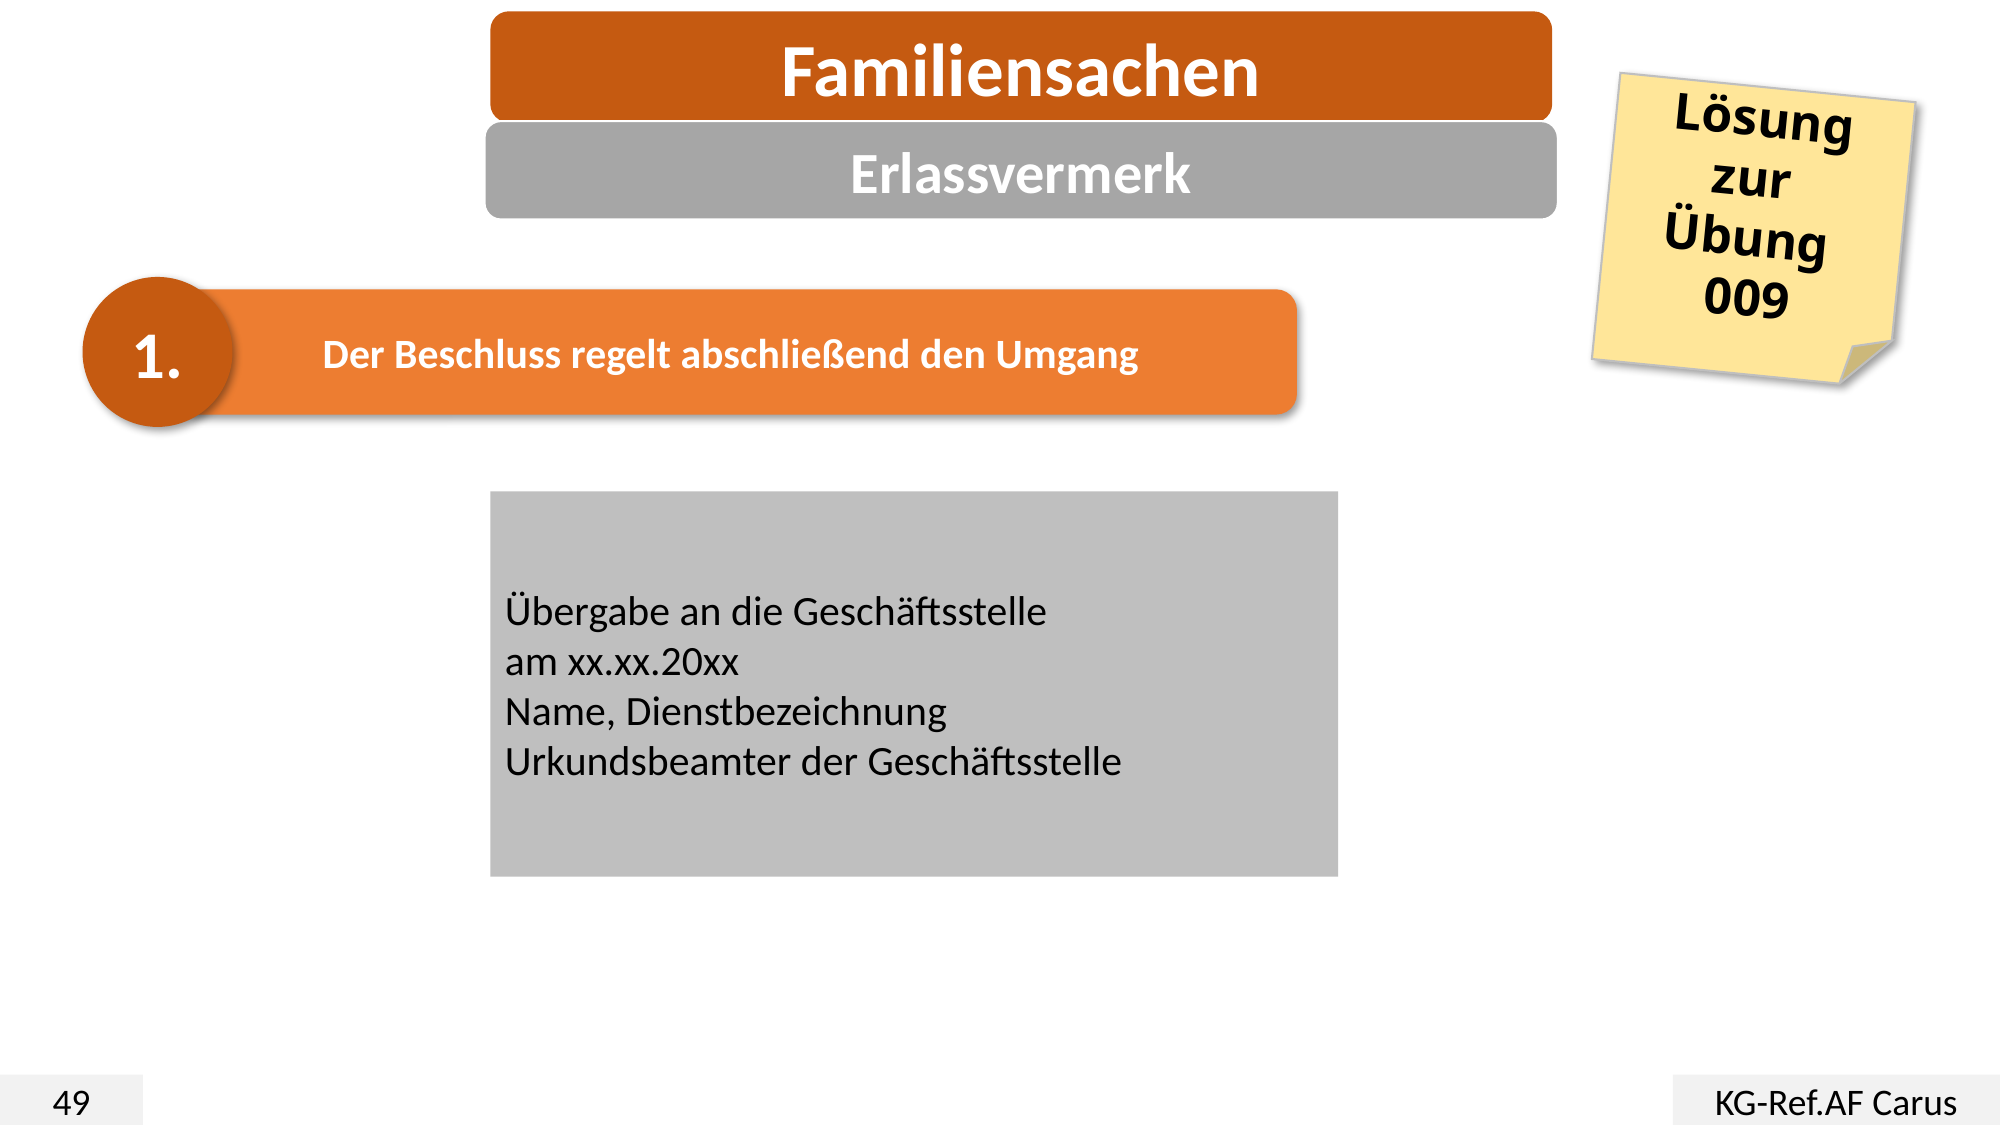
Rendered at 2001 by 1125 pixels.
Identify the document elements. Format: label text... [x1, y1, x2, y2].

text_box Übergabe an die Geschäftsstelle am xx.xx.20xx Name, Dienstbezeichnung Urkundsbeamter der Geschäftsstelle [489, 490, 1339, 878]
text_box 49 [0, 1074, 144, 1125]
text_box KG-Ref.AF Carus [1672, 1074, 2000, 1125]
text_box Familiensachen [489, 10, 1554, 120]
text_box Lösung zur Übung 009 [1590, 71, 1917, 385]
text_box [82, 276, 1297, 427]
text_box Erlassvermerk [483, 120, 1559, 221]
